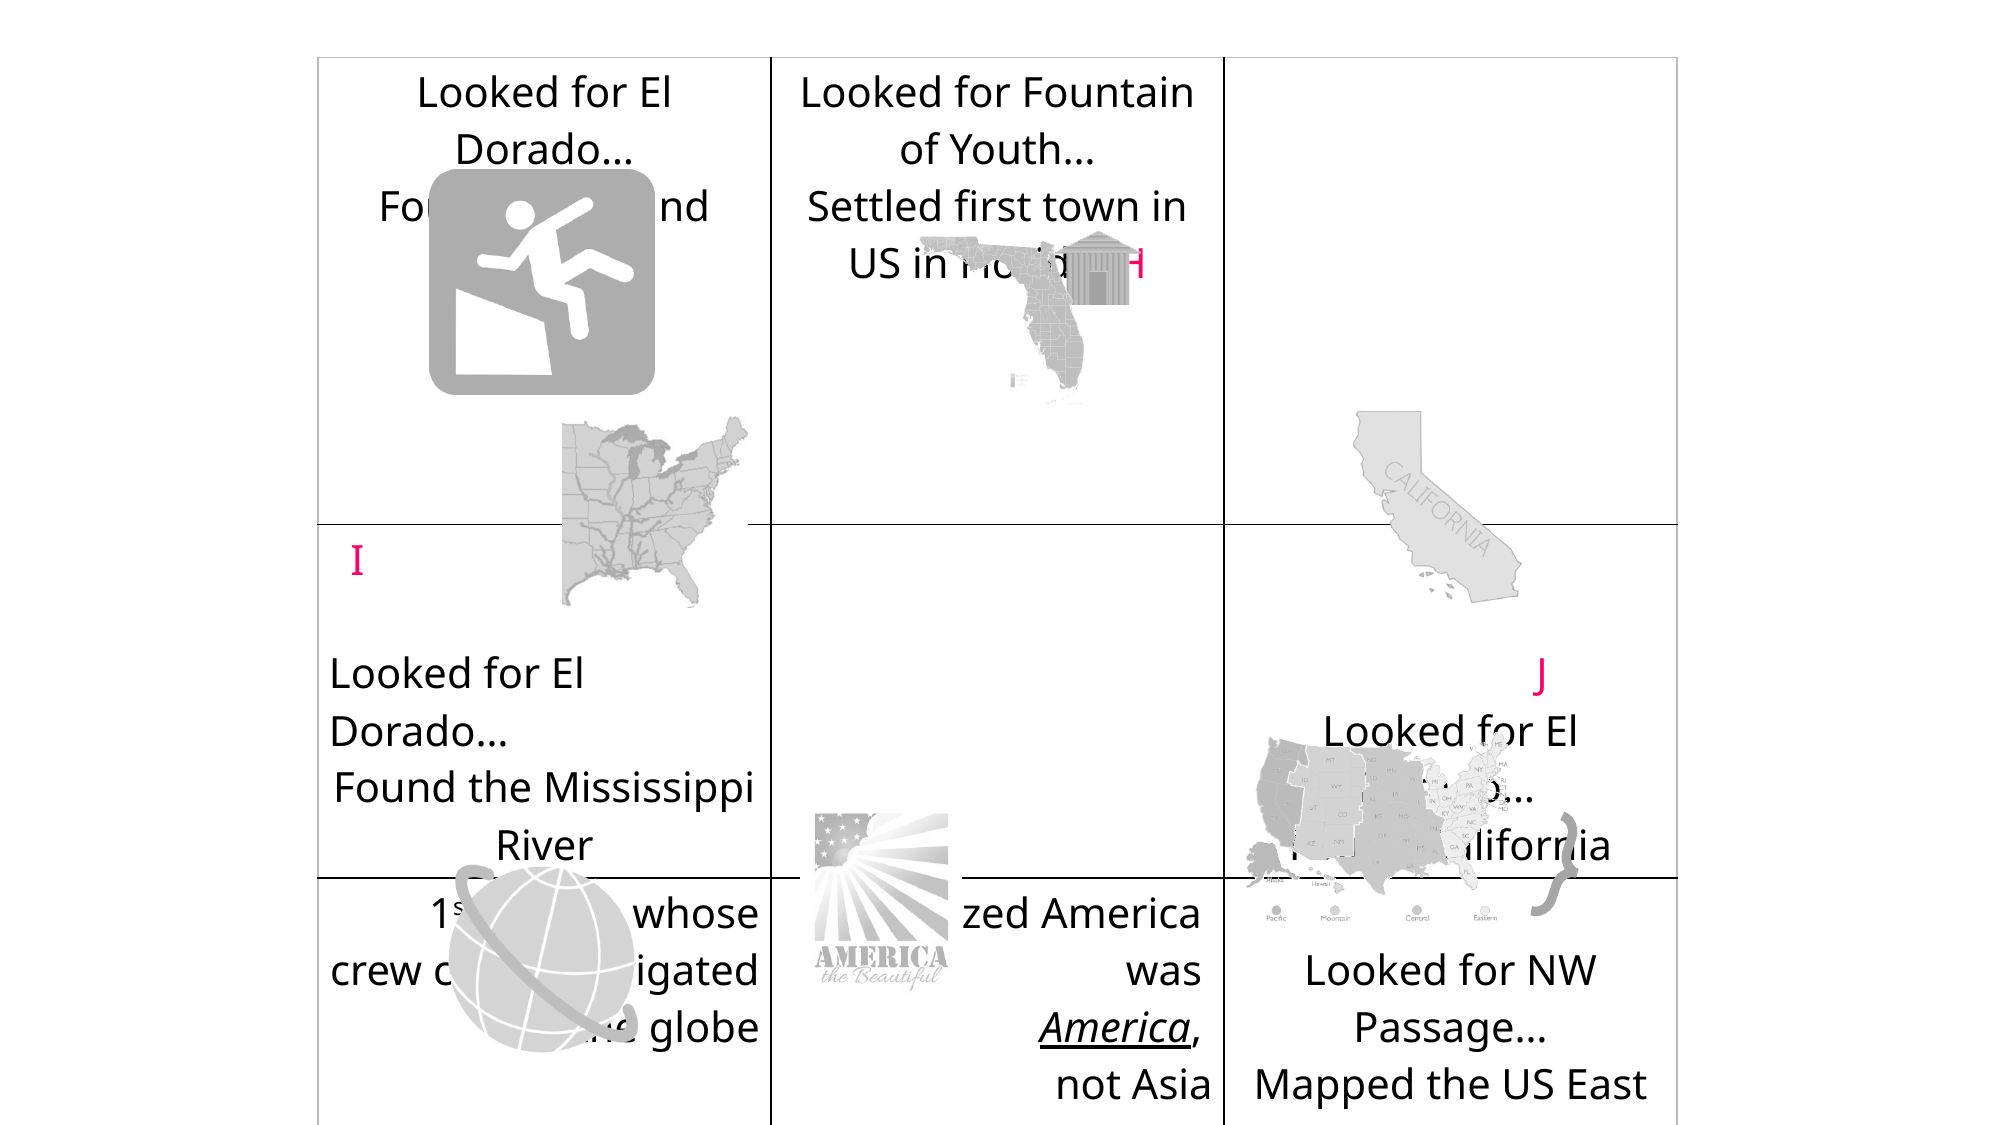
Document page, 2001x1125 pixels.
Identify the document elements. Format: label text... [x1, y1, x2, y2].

picture [429, 169, 655, 395]
table_cell 1st person whose crew circumnavigated the globe K [319, 879, 770, 1125]
text_box [1531, 815, 1577, 913]
table_header Looked for Fountain of Youth… Settled first town in US in Florida H [772, 58, 1223, 524]
table_cell I Looked for El Dorado… Found the Mississippi River [319, 525, 770, 877]
table_cell Realized America was America, not Asia L [772, 879, 1223, 1125]
picture [447, 862, 638, 1054]
picture [1245, 732, 1508, 921]
table_header [1225, 58, 1676, 524]
picture [1345, 405, 1551, 611]
picture [800, 798, 961, 1007]
table_cell J Looked for El Dorado… Found California [1225, 525, 1676, 877]
table_cell [772, 525, 1223, 877]
table_header Looked for El Dorado… Found the Grand Canyon G [319, 58, 770, 524]
picture [919, 231, 1141, 406]
picture [562, 407, 748, 608]
table_cell Looked for NW Passage… Mapped the US East Coast M [1225, 879, 1676, 1125]
